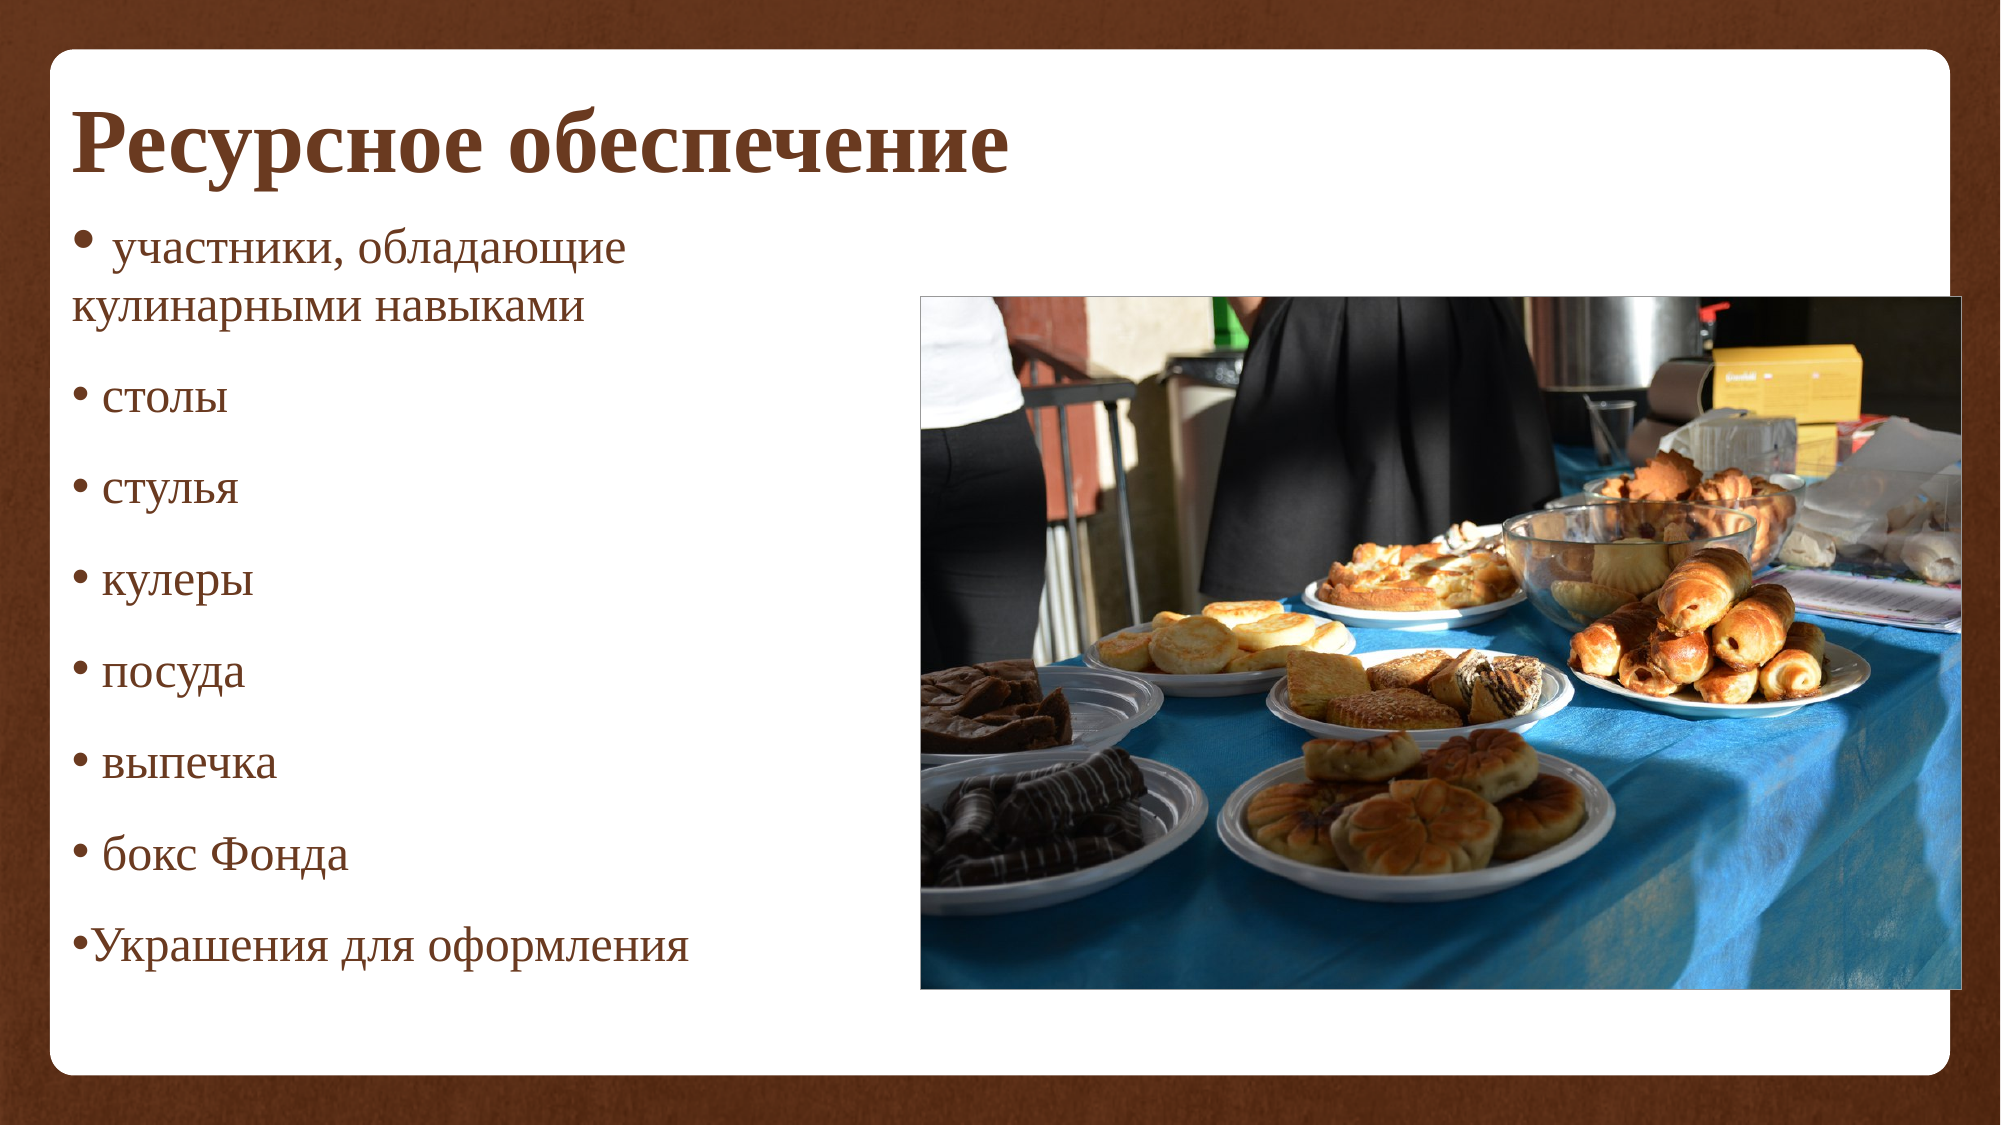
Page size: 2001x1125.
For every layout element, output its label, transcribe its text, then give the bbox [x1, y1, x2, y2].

picture [920, 296, 1962, 990]
title Ресурсное обеспечение [56, 99, 1857, 199]
list участники, обладающие кулинарными навыками столы стулья кулеры посуда выпечка бокс Фонда Украшения для оформления [56, 198, 921, 926]
